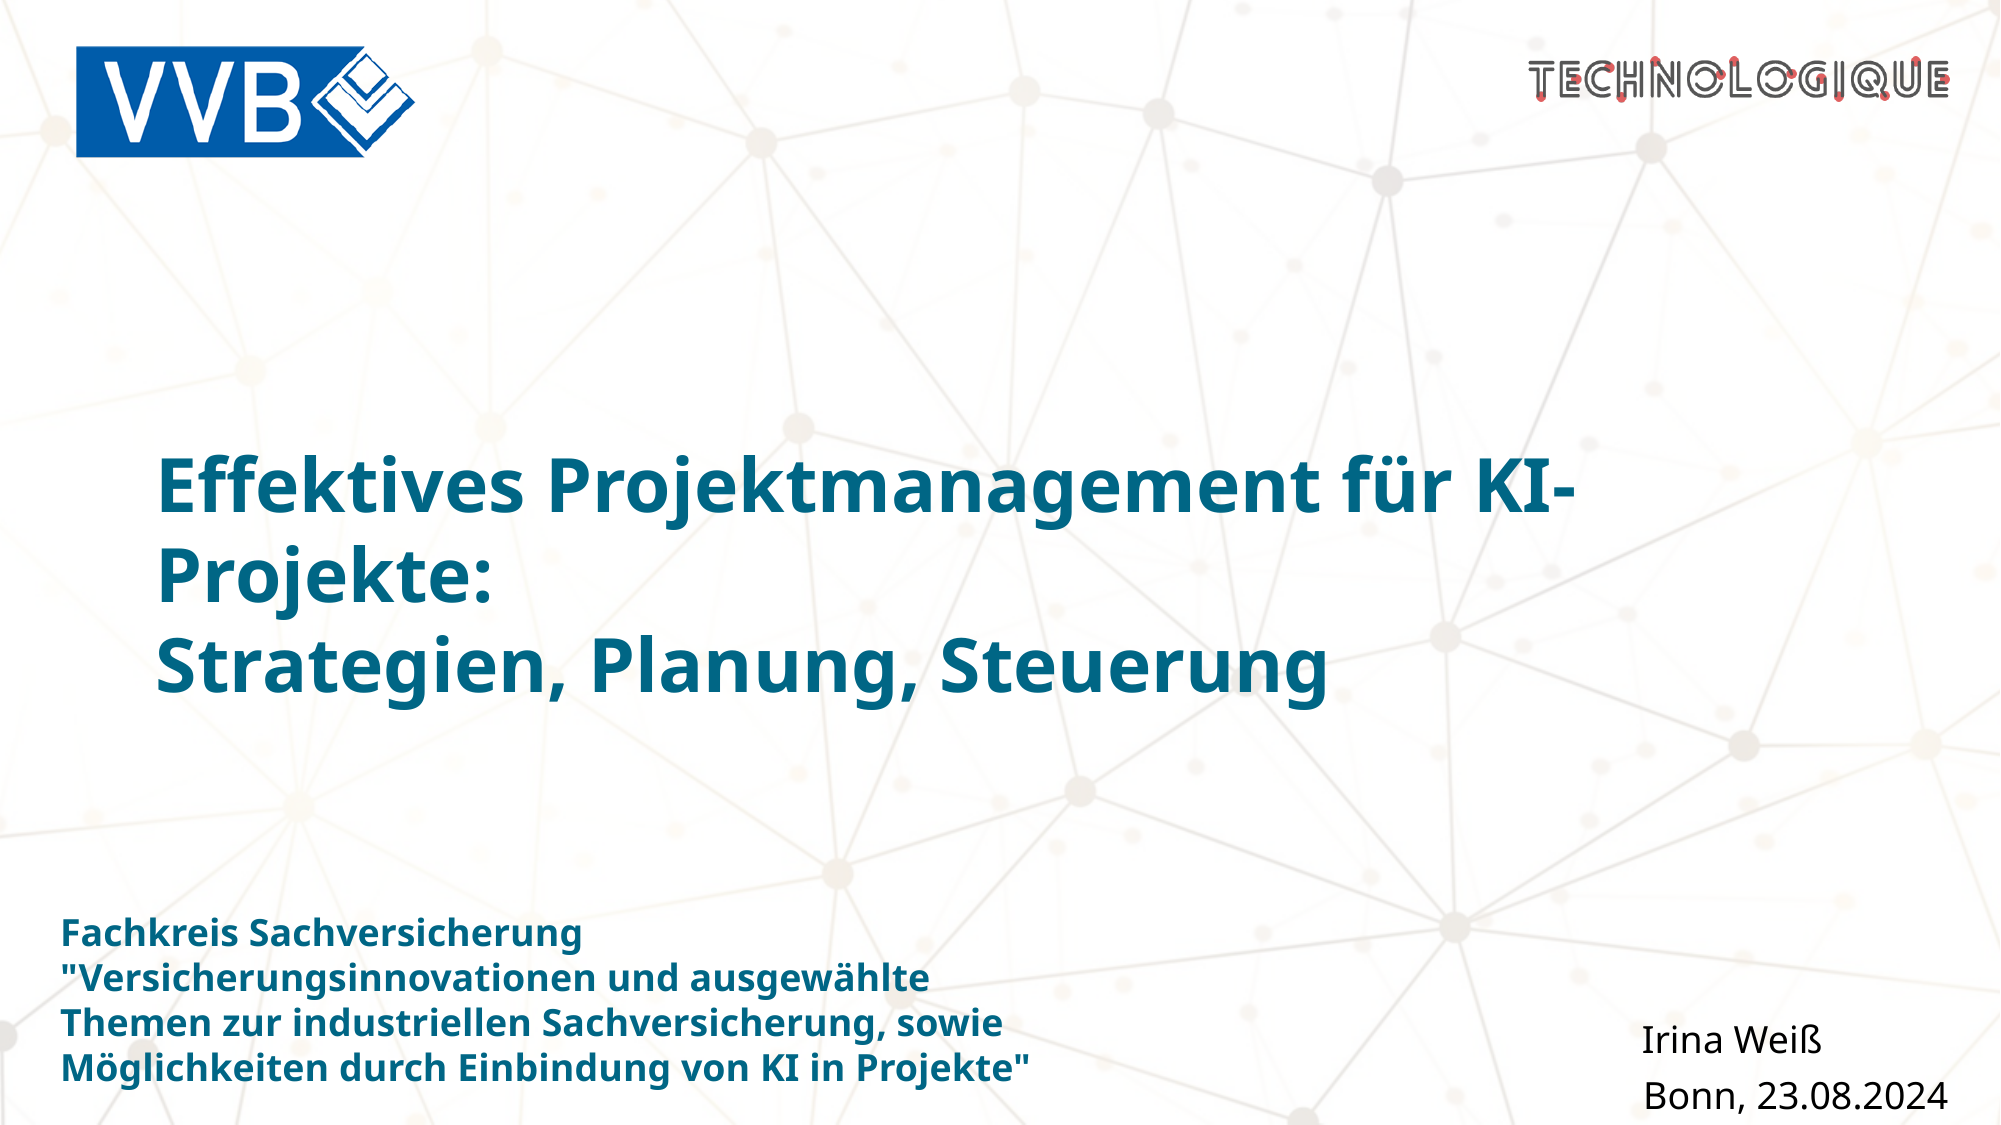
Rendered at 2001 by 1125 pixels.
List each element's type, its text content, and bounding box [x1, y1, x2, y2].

text_box Fachkreis Sachversicherung "Versicherungsinnovationen und ausgewählte Themen zur industriellen Sachversicherung, sowie Möglichkeiten durch Einbindung von KI in Projekte" [45, 902, 1070, 1097]
text_box Irina Weiß [1627, 1008, 1838, 1069]
text_box Bonn, 23.08.2024 [1628, 1064, 1964, 1125]
picture [1522, 44, 1955, 111]
text_box Effektives Projektmanagement für KI-Projekte: Strategien, Planung, Steuerung [141, 429, 1917, 715]
picture [74, 44, 417, 159]
